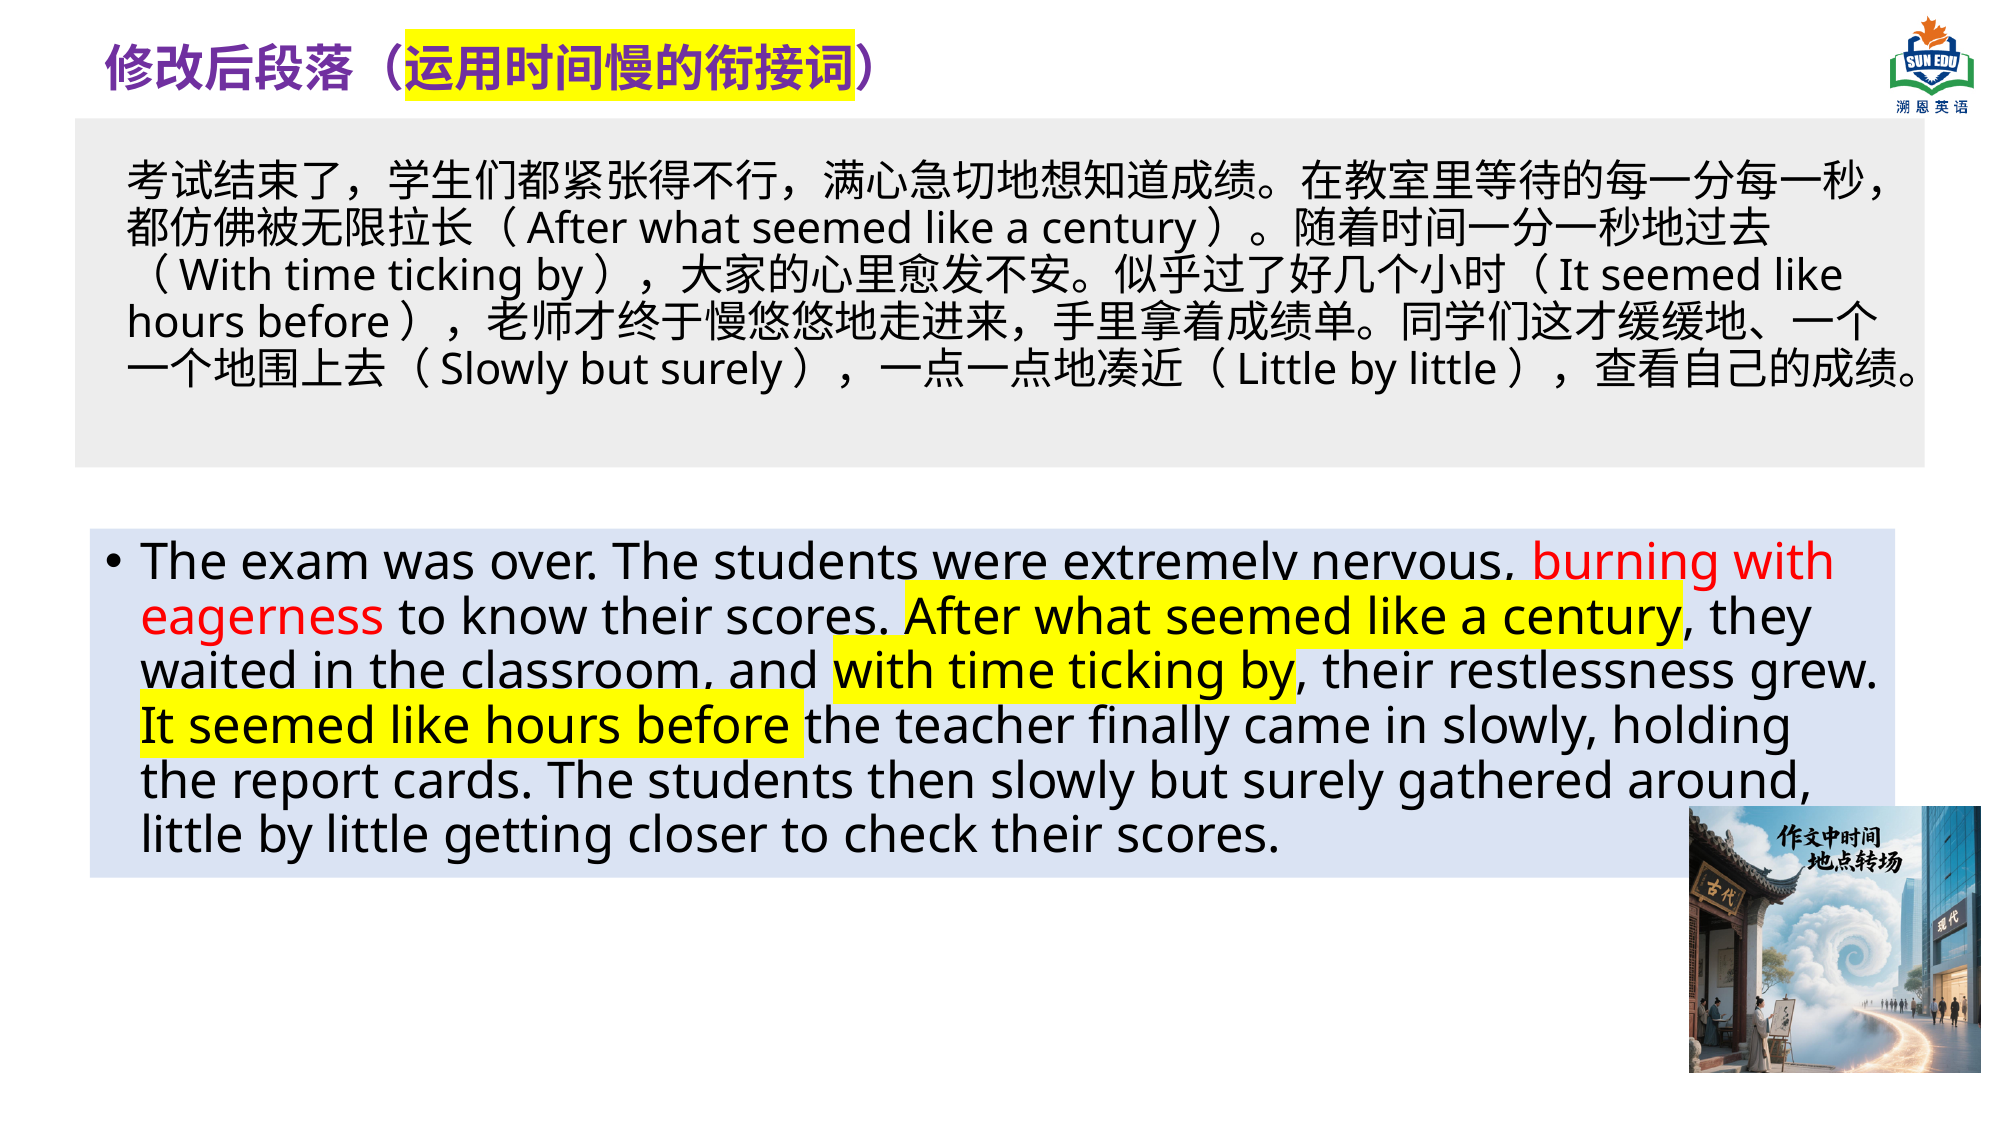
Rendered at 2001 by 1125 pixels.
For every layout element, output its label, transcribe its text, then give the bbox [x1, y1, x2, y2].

picture [1689, 806, 1981, 1073]
list The exam was over. The students were extremely nervous, burning with eagerness to know their scores. After what seemed like a century, they waited in the classroom, and with time ticking by, their restlessness grew. It seemed like hours before the teacher finally came in slowly, holding the report cards. The students then slowly but surely gathered around, little by little getting closer to check their scores. [89, 528, 1896, 878]
title 考试结束了，学生们都紧张得不行，满心急切地想知道成绩。在教室里等待的每一分每一秒，都仿佛被无限拉长（After what seemed like a century）。随着时间一分一秒地过去（With time ticking by），大家的心里愈发不安。似乎过了好几个小时（It seemed like hours before），老师才终于慢悠悠地走进来，手里拿着成绩单。同学们这才缓缓地、一个一个地围上去（Slowly but surely），一点一点地凑近（Little by little），查看自己的成绩。 [75, 118, 1925, 468]
picture [1882, 13, 1983, 119]
text_box 修改后段落（运用时间慢的衔接词） [89, 29, 1090, 105]
